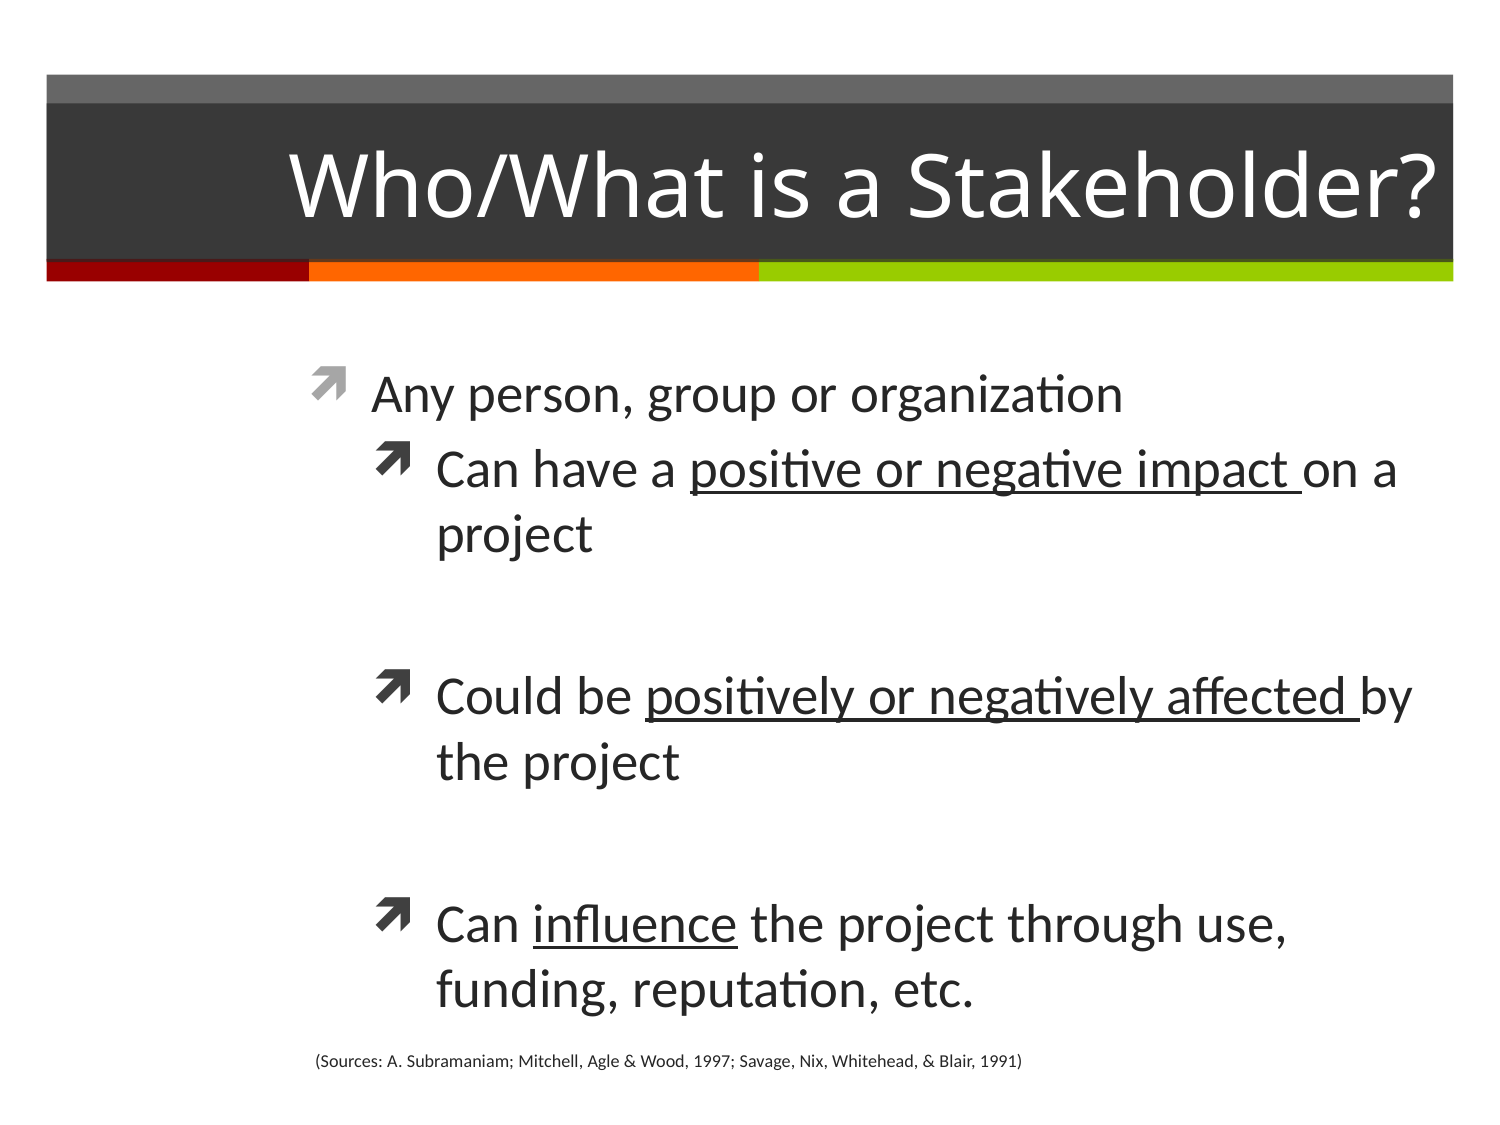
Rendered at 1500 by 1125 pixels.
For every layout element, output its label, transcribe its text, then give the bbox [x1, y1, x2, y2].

title Who/What is a Stakeholder? [46, 103, 1454, 263]
list Any person, group or organization Can have a positive or negative impact on a project Could be positively or negatively affected by the project Can influence the project through use, funding, reputation, etc. (Sources: A. Subramaniam; Mitchell, Agle & Wood, 1997; Savage, Nix, Whitehead, & Blair, 1991) [292, 350, 1454, 1087]
